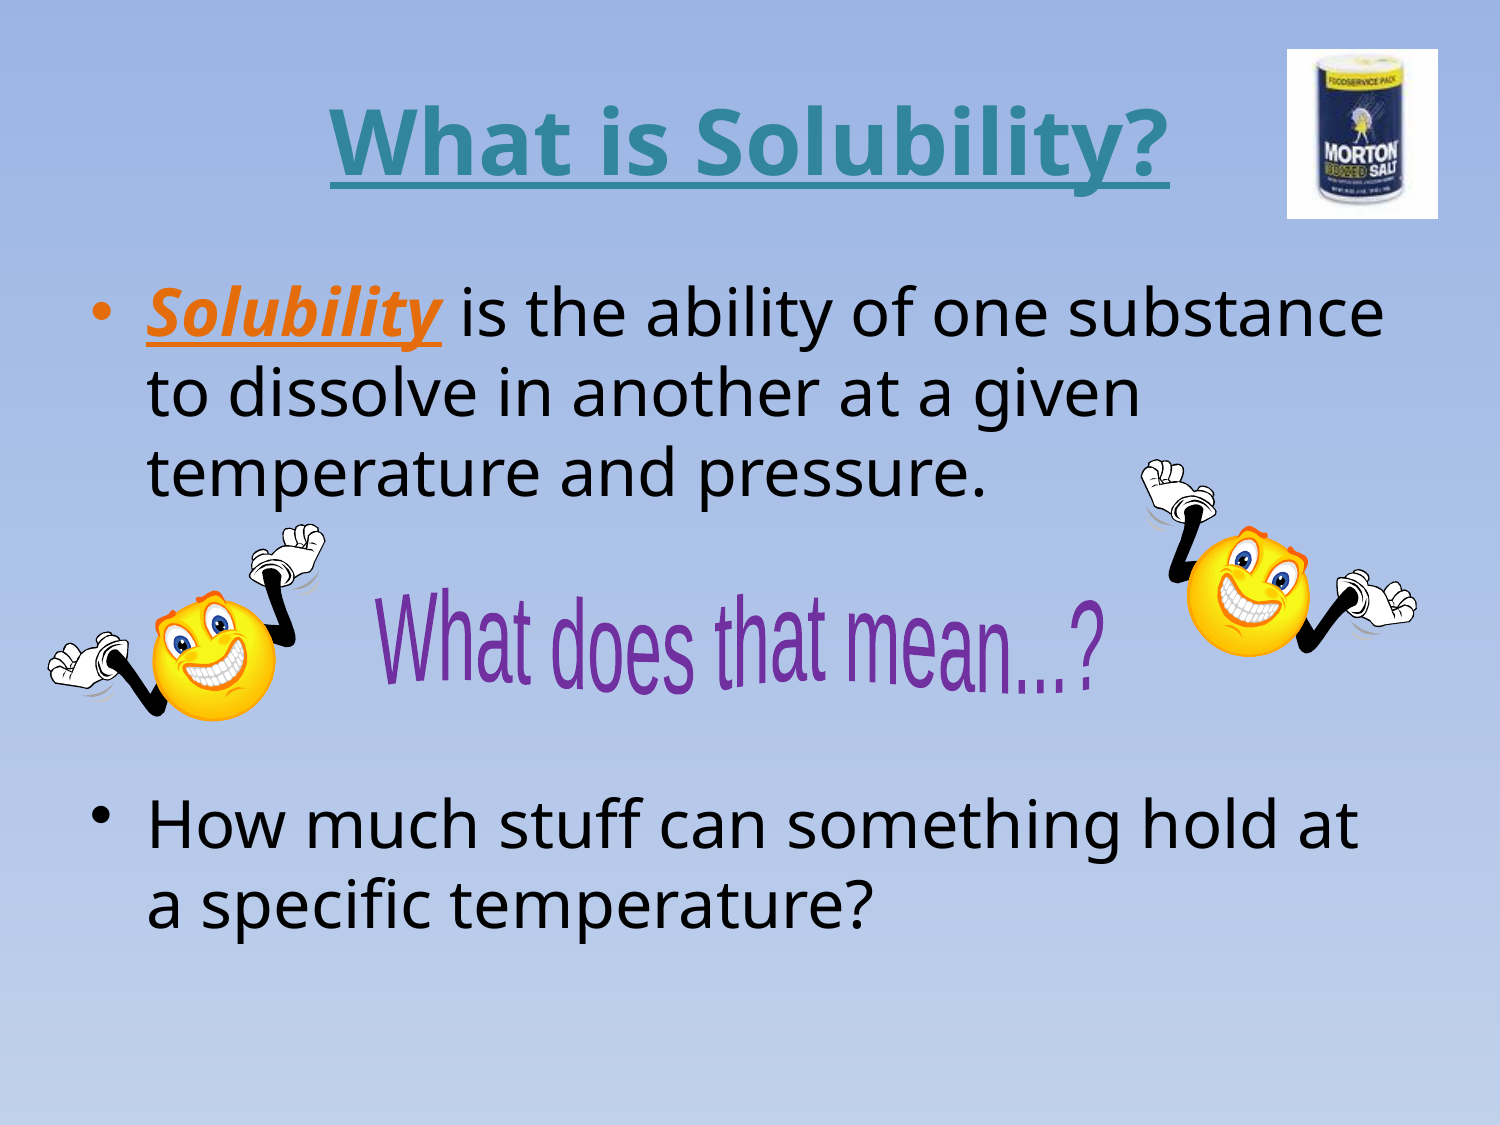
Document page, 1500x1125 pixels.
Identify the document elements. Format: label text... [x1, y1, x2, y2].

picture [1099, 512, 1411, 661]
picture [1287, 49, 1438, 219]
text_box How much stuff can something hold at a specific temperature? [74, 774, 1425, 1050]
picture [54, 575, 365, 724]
list Solubility is the ability of one substance to dissolve in another at a given temperature and pressure. [75, 262, 1425, 538]
title What is Solubility? [75, 45, 1425, 233]
